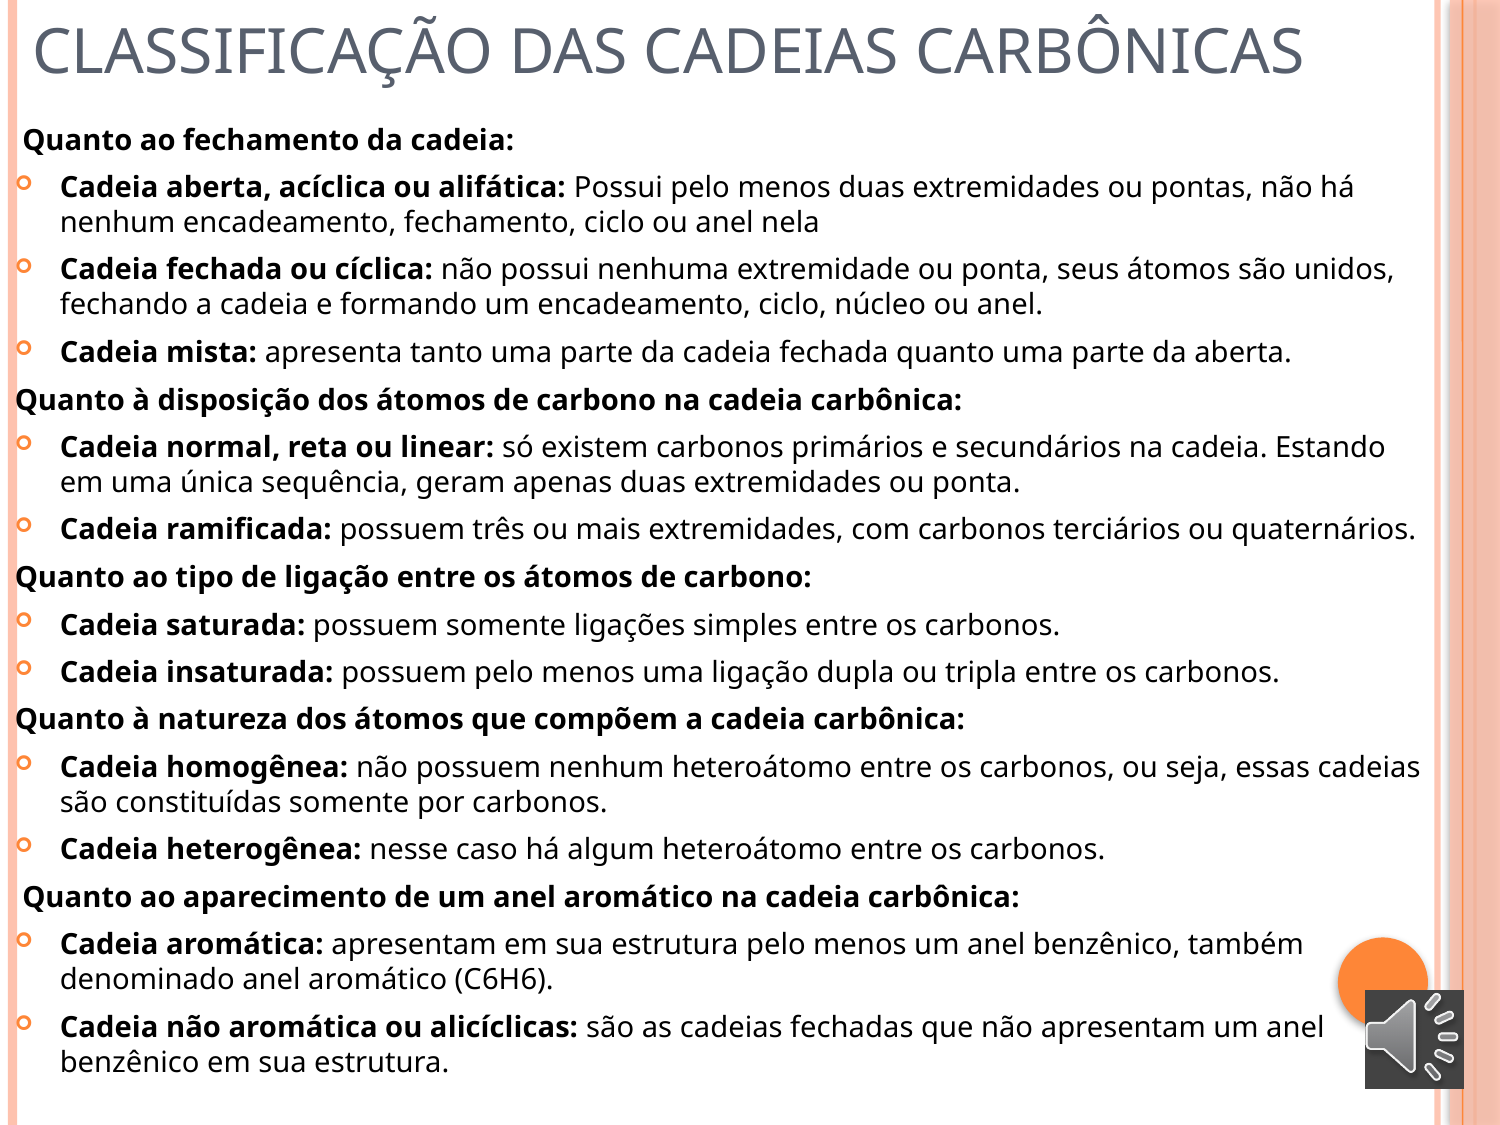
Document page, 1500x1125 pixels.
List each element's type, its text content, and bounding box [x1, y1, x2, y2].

picture [1364, 989, 1466, 1091]
title CLASSIFICAÇÃO DAS CADEIAS CARBÔNICAS [17, 0, 1500, 93]
list Quanto ao fechamento da cadeia: Cadeia aberta, acíclica ou alifática: Possui pelo menos duas extremidades ou pontas, não há nenhum encadeamento, fechamento, ciclo ou anel nela Cadeia fechada ou cíclica: não possui nenhuma extremidade ou ponta, seus átomos são unidos, fechando a cadeia e formando um encadeamento, ciclo, núcleo ou anel. Cadeia mista: apresenta tanto uma parte da cadeia fechada quanto uma parte da aberta. Quanto à disposição dos átomos de carbono na cadeia carbônica: Cadeia normal, reta ou linear: só existem carbonos primários e secundários na cadeia. Estando em uma única sequência, geram apenas duas extremidades ou ponta. Cadeia ramificada: possuem três ou mais extremidades, com carbonos terciários ou quaternários. Quanto ao tipo de ligação entre os átomos de carbono: Cadeia saturada: possuem somente ligações simples entre os carbonos. Cadeia insaturada: possuem pelo menos uma ligação dupla ou tripla entre os carbonos. Quanto à natureza dos átomos que compõem a cadeia carbônica: Cadeia homogênea: não possuem nenhum heteroátomo entre os carbonos, ou seja, essas cadeias são constituídas somente por carbonos. Cadeia heterogênea: nesse caso há algum heteroátomo entre os carbonos. Quanto ao aparecimento de um anel aromático na cadeia carbônica: Cadeia aromática: apresentam em sua estrutura pelo menos um anel benzênico, também denominado anel aromático (C6H6). Cadeia não aromática ou alicíclicas: são as cadeias fechadas que não apresentam um anel benzênico em sua estrutura. [0, 113, 1447, 1125]
